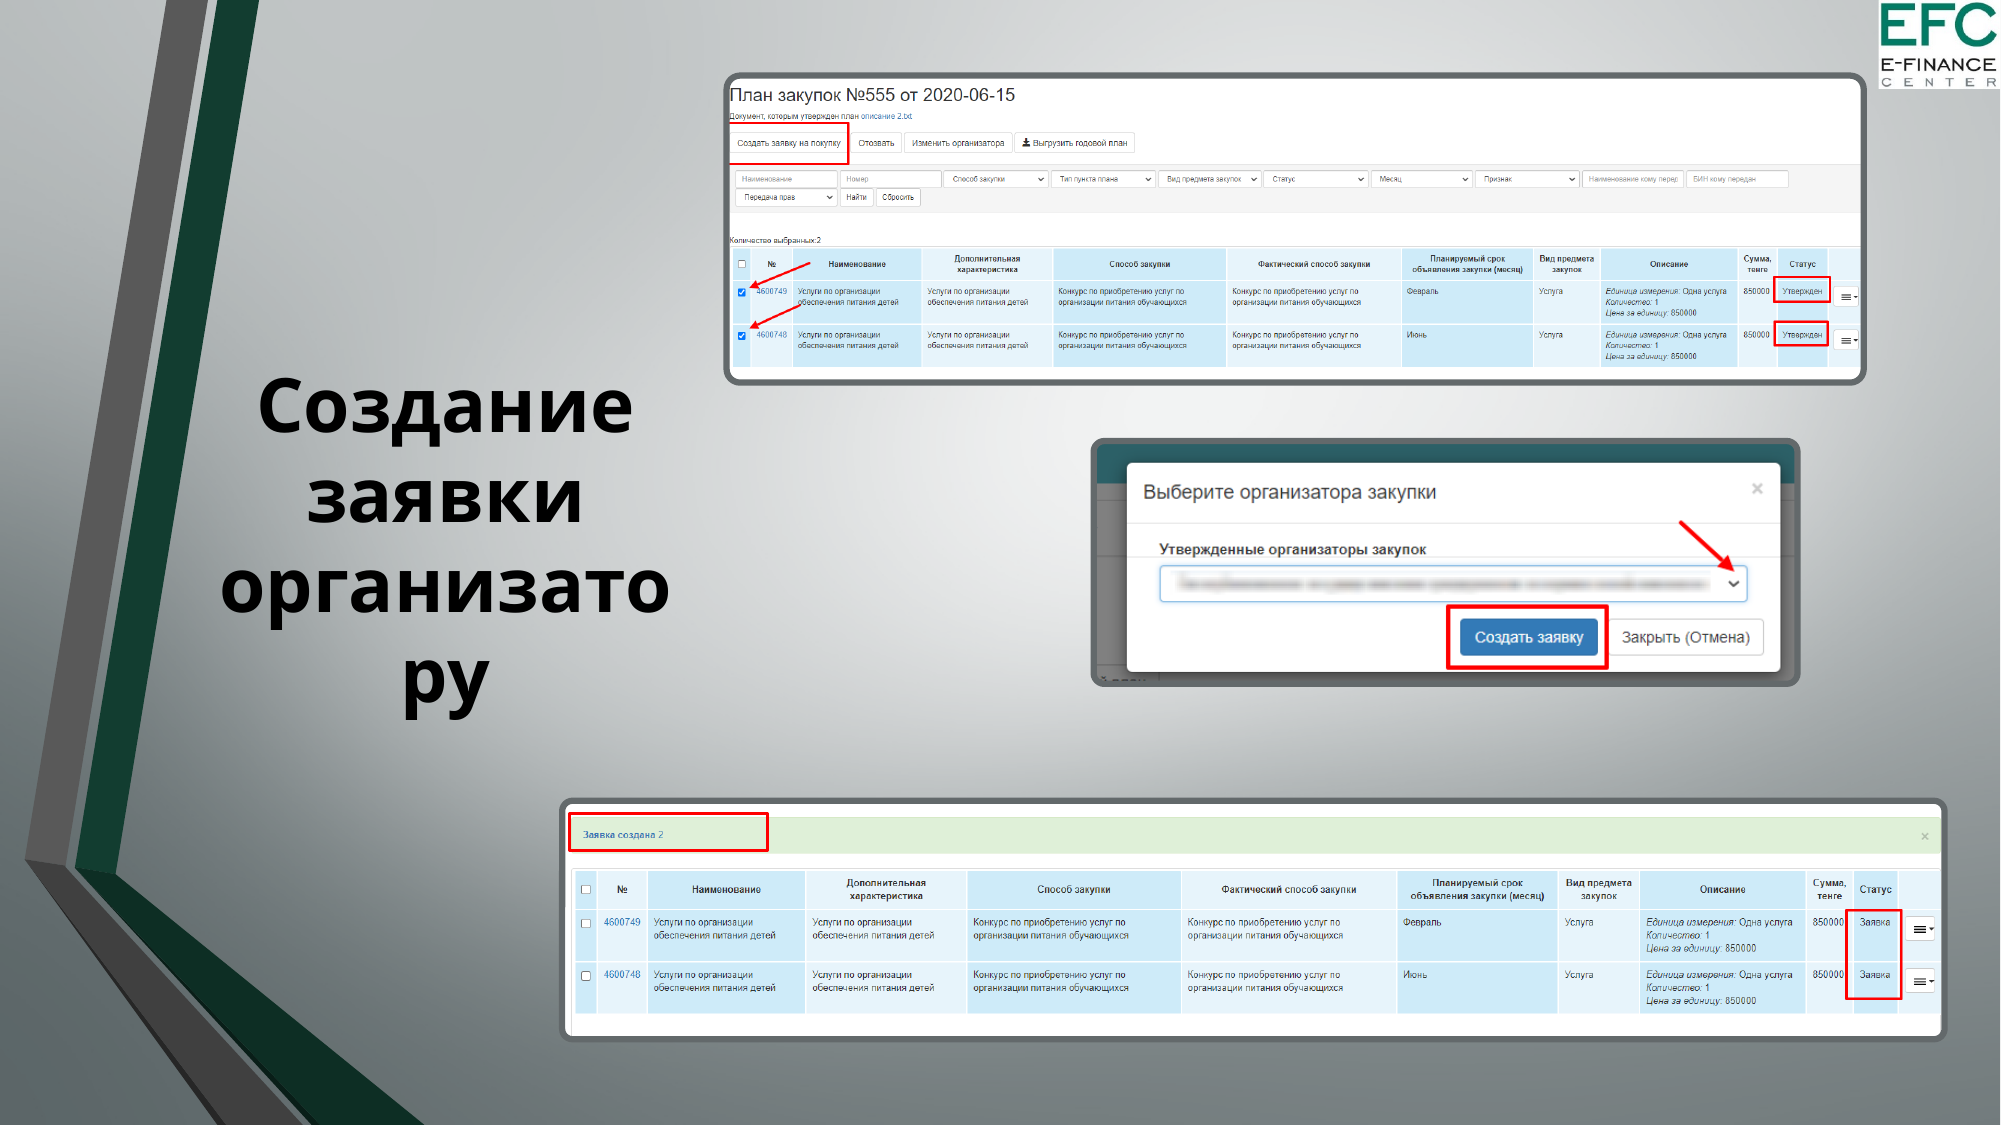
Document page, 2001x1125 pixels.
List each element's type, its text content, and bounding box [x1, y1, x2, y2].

picture [561, 800, 1945, 1040]
picture [726, 75, 1864, 383]
picture [1878, 0, 2001, 90]
title Создание заявки организатору [186, 112, 705, 963]
picture [1093, 440, 1798, 685]
